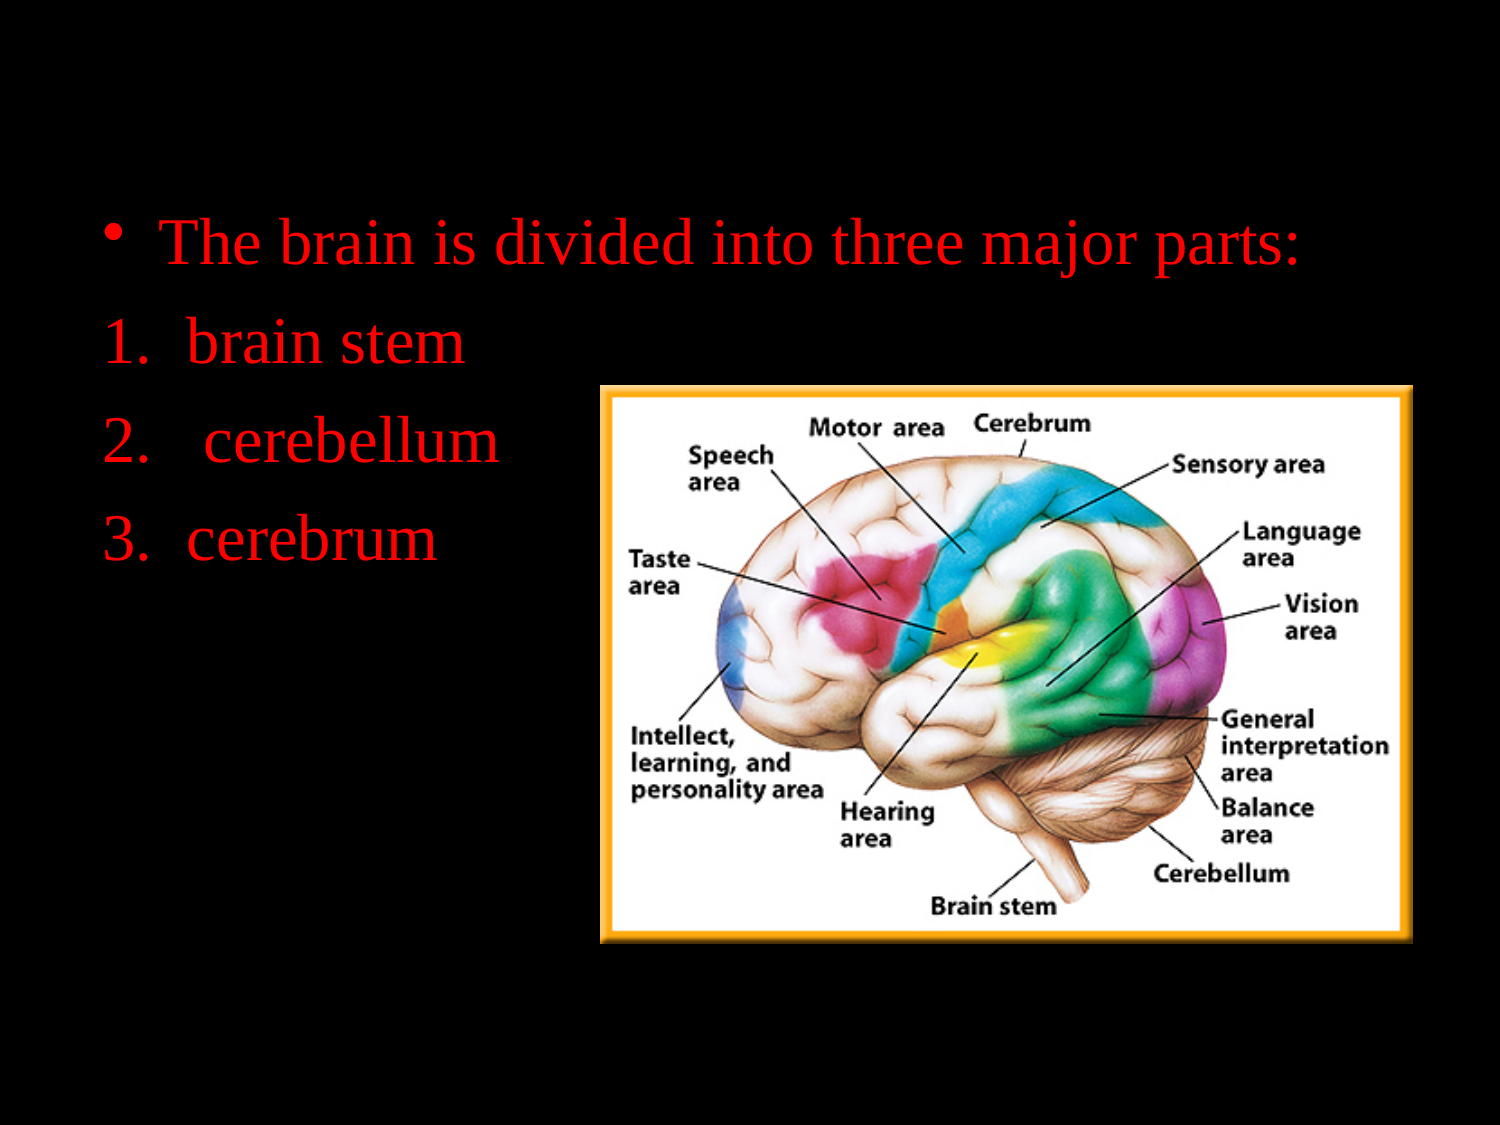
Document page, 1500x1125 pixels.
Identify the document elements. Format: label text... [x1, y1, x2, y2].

picture [599, 385, 1413, 944]
text_box The brain is divided into three major parts: brain stem cerebellum cerebrum [87, 199, 1413, 583]
